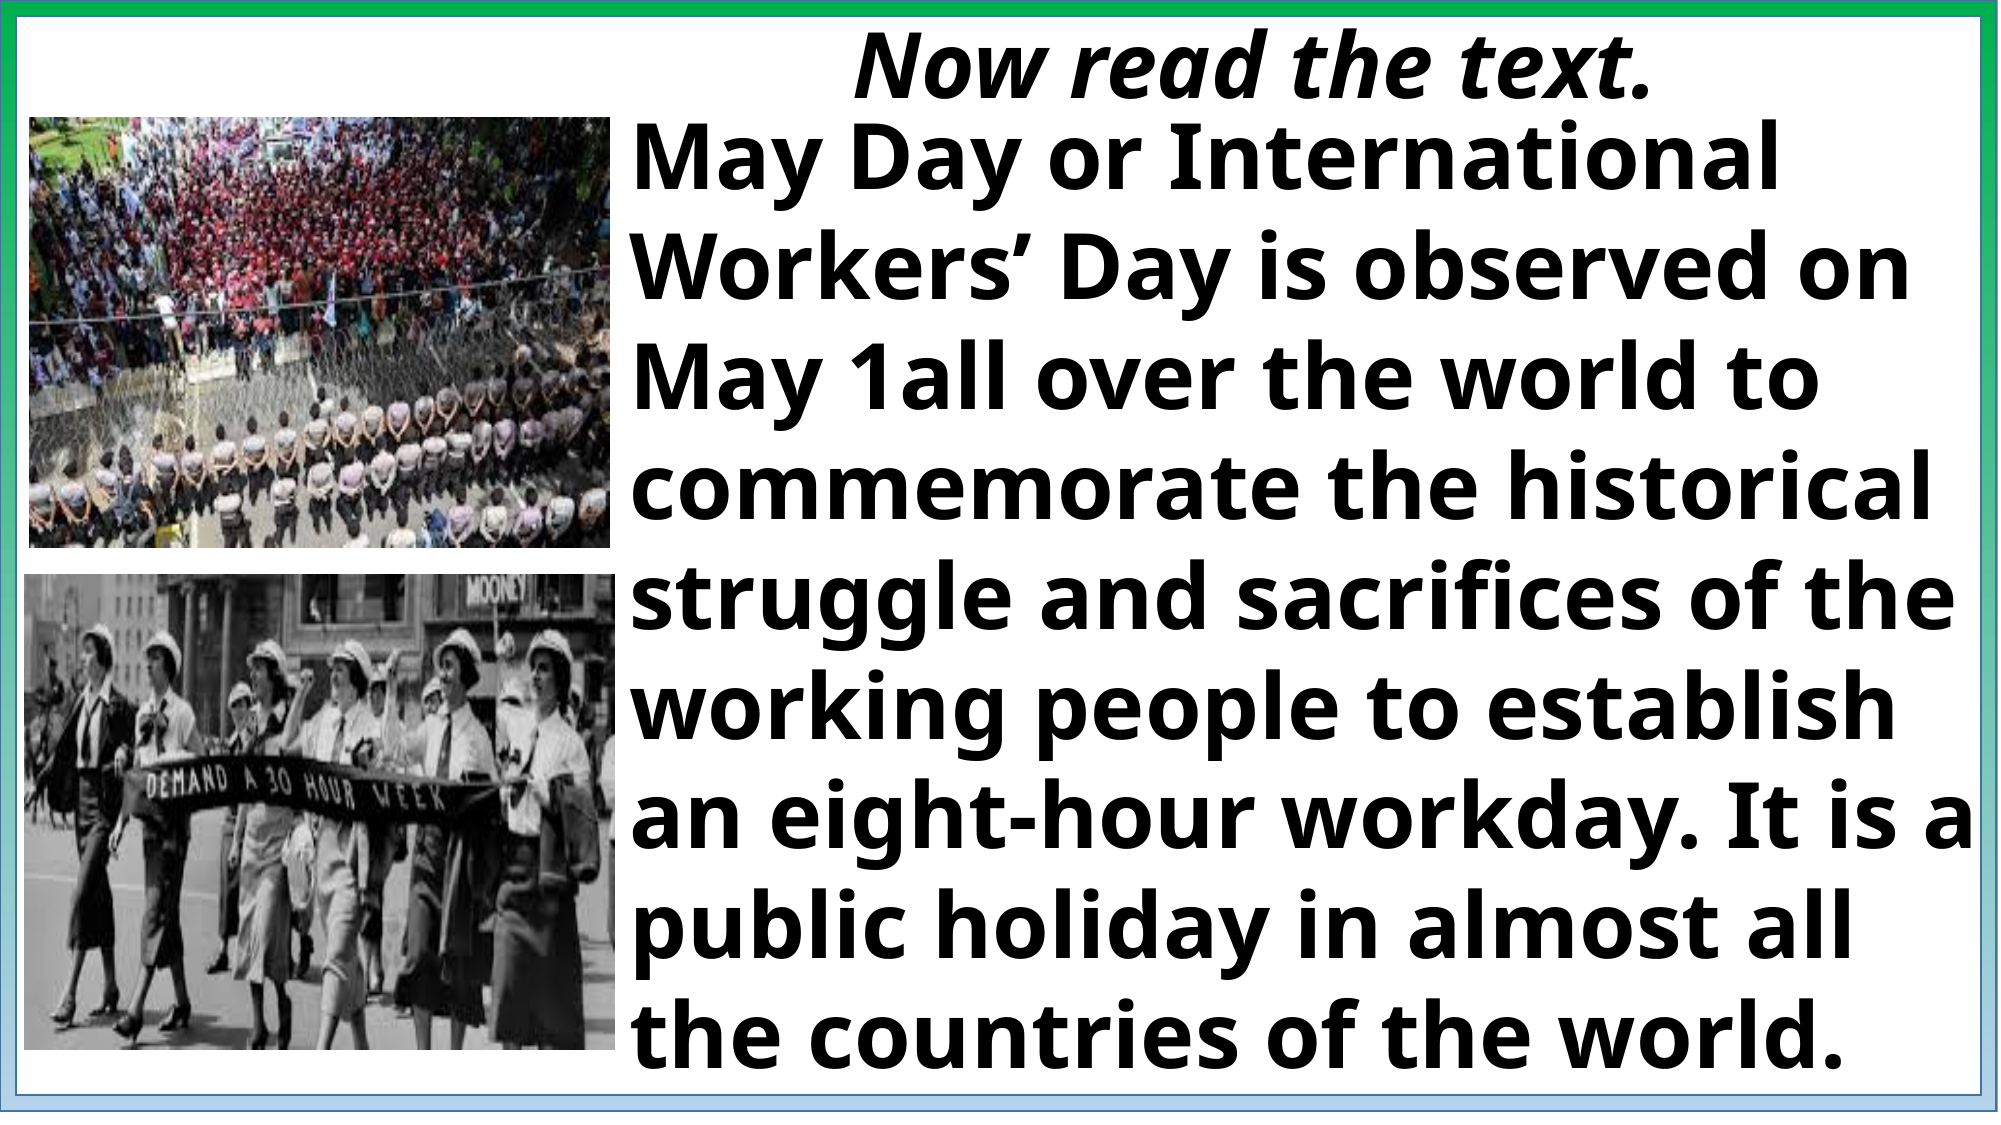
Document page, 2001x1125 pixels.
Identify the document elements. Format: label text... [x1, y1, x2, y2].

text_box May Day or International Workers’ Day is observed on May 1all over the world to commemorate the historical struggle and sacrifices of the working people to establish an eight-hour workday. It is a public holiday in almost all the countries of the world. [614, 90, 2000, 1095]
picture [24, 574, 615, 1050]
text_box Now read the text. [837, 0, 1812, 125]
picture [29, 117, 610, 548]
